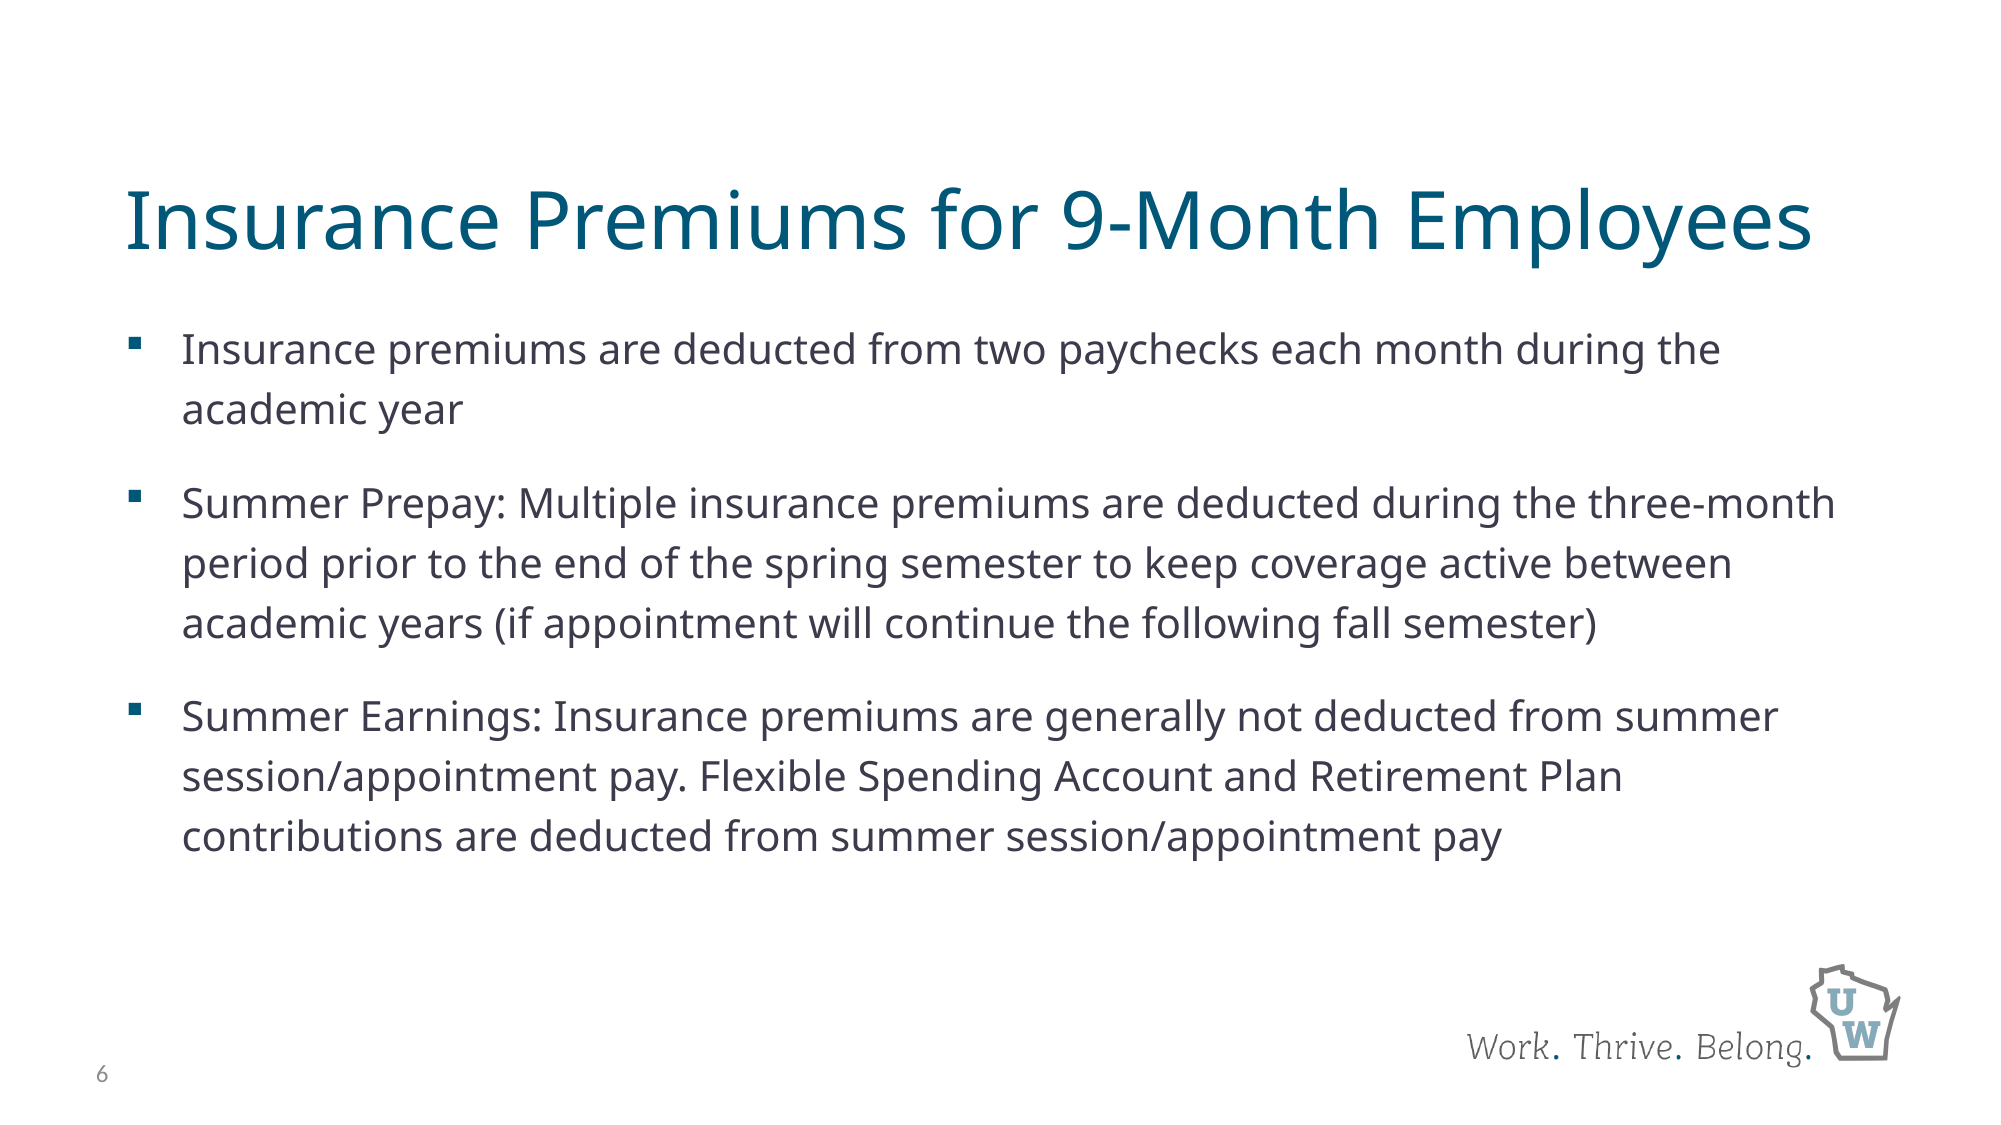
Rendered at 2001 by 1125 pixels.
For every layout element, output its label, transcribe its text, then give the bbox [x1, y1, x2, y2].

slide_number 6 [80, 1042, 165, 1103]
title Insurance Premiums for 9-Month Employees [110, 86, 1902, 274]
list Insurance premiums are deducted from two paychecks each month during the academic year Summer Prepay: Multiple insurance premiums are deducted during the three-month period prior to the end of the spring semester to keep coverage active between academic years (if appointment will continue the following fall semester) Summer Earnings: Insurance premiums are generally not deducted from summer session/appointment pay. Flexible Spending Account and Retirement Plan contributions are deducted from summer session/appointment pay [110, 305, 1902, 1011]
picture [1459, 1025, 1816, 1073]
